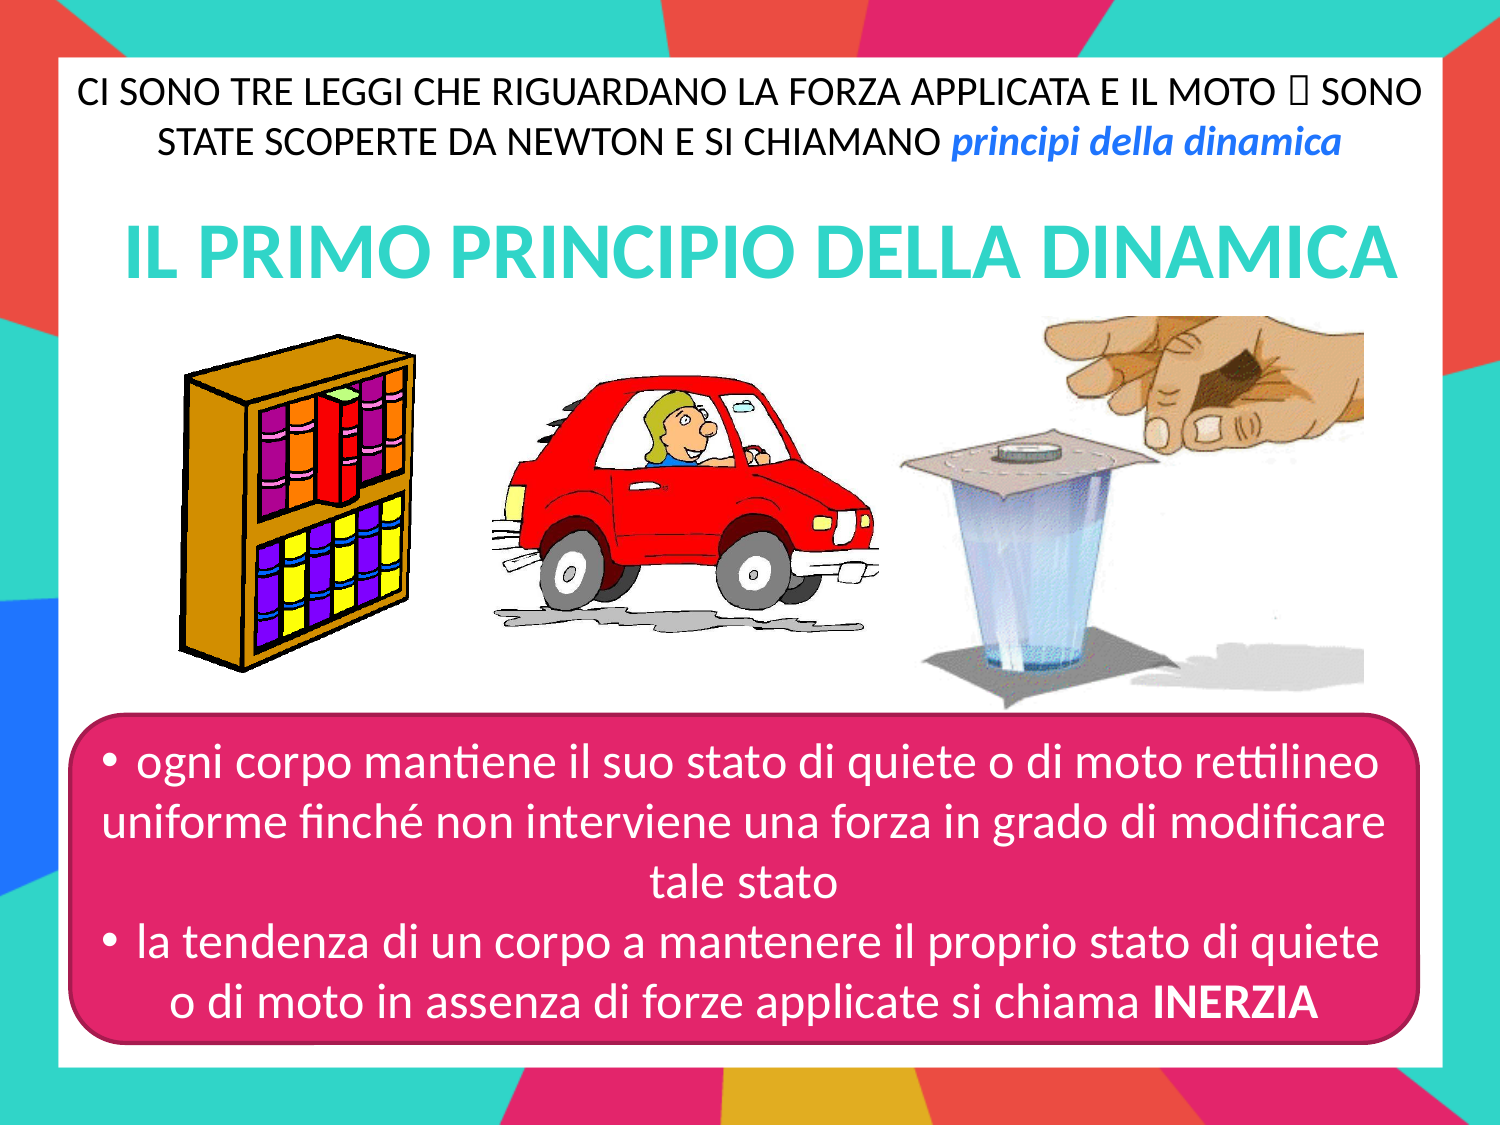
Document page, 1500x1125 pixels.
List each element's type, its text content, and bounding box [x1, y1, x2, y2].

picture [0, 0, 1500, 1125]
text_box ogni corpo mantiene il suo stato di quiete o di moto rettilineo uniforme finché non interviene una forza in grado di modificare tale stato la tendenza di un corpo a mantenere il proprio stato di quiete o di moto in assenza di forze applicate si chiama INERZIA [68, 712, 1421, 1046]
text_box CI SONO TRE LEGGI CHE RIGUARDANO LA FORZA APPLICATA E IL MOTO  SONO STATE SCOPERTE DA NEWTON E SI CHIAMANO principi della dinamica [58, 56, 1442, 172]
title IL PRIMO PRINCIPIO DELLA DINAMICA [58, 152, 1465, 340]
